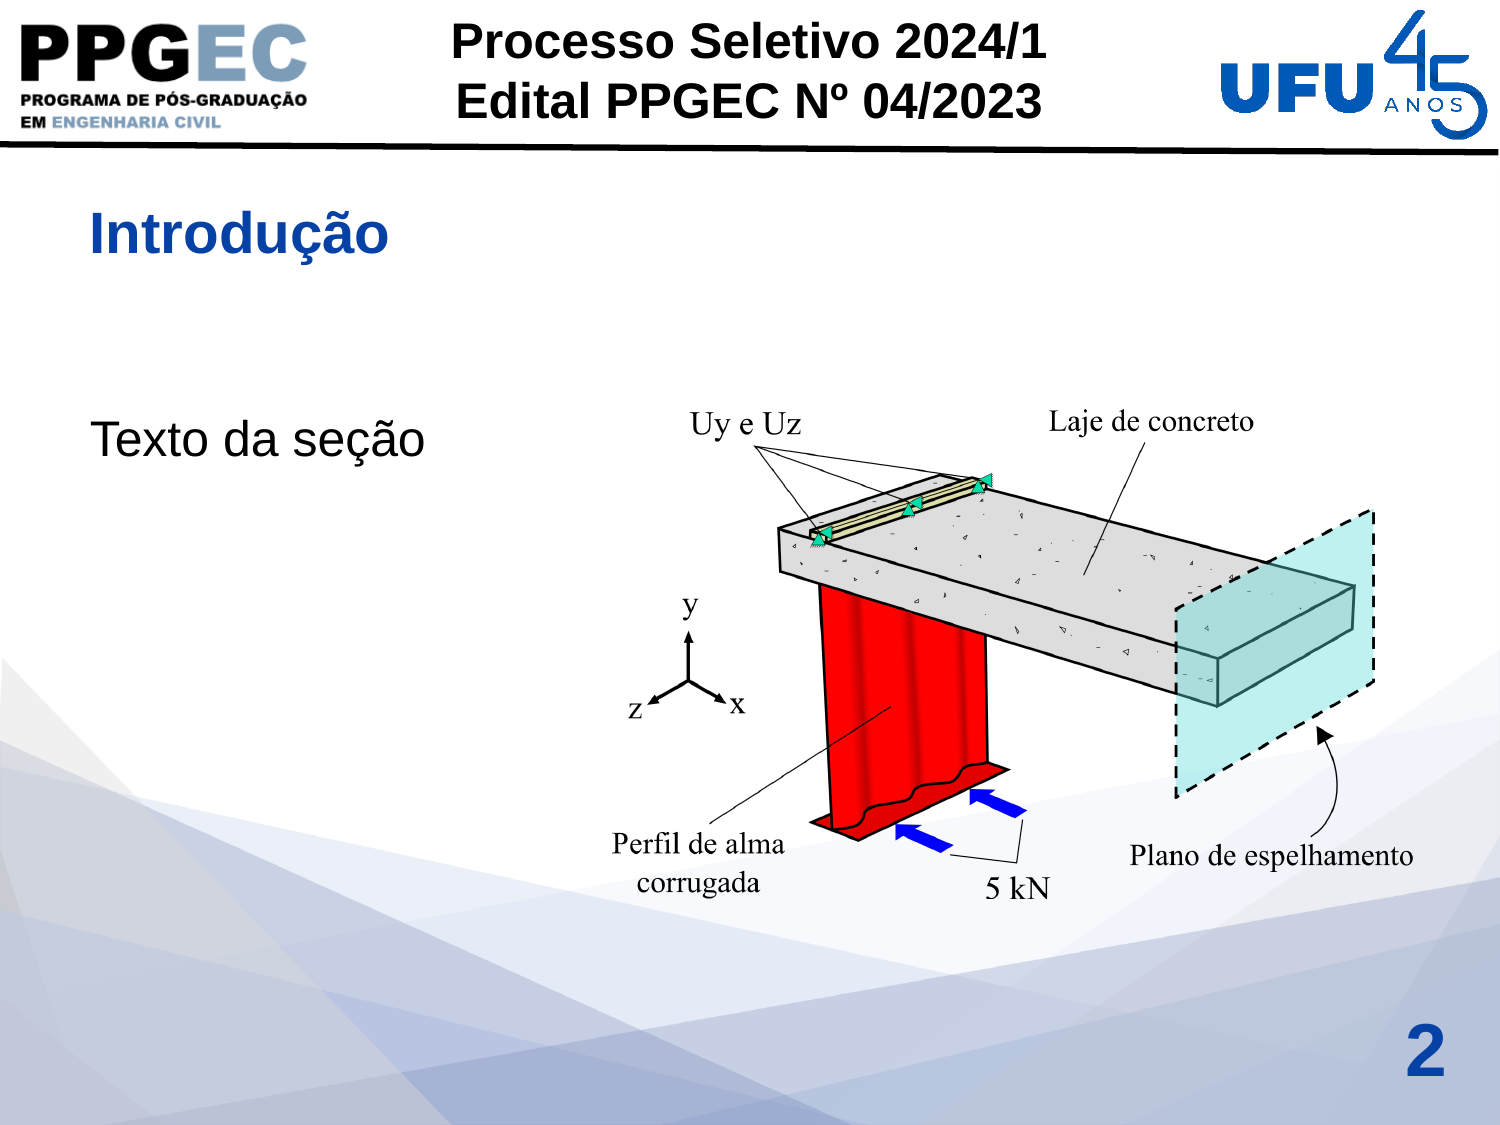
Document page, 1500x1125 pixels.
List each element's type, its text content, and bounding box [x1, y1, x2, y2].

text_box Processo Seletivo 2024/1 Edital PPGEC Nº 04/2023 [430, 1, 1068, 137]
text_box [0, 144, 1499, 153]
picture [1, 0, 327, 144]
picture [0, 0, 1500, 1125]
